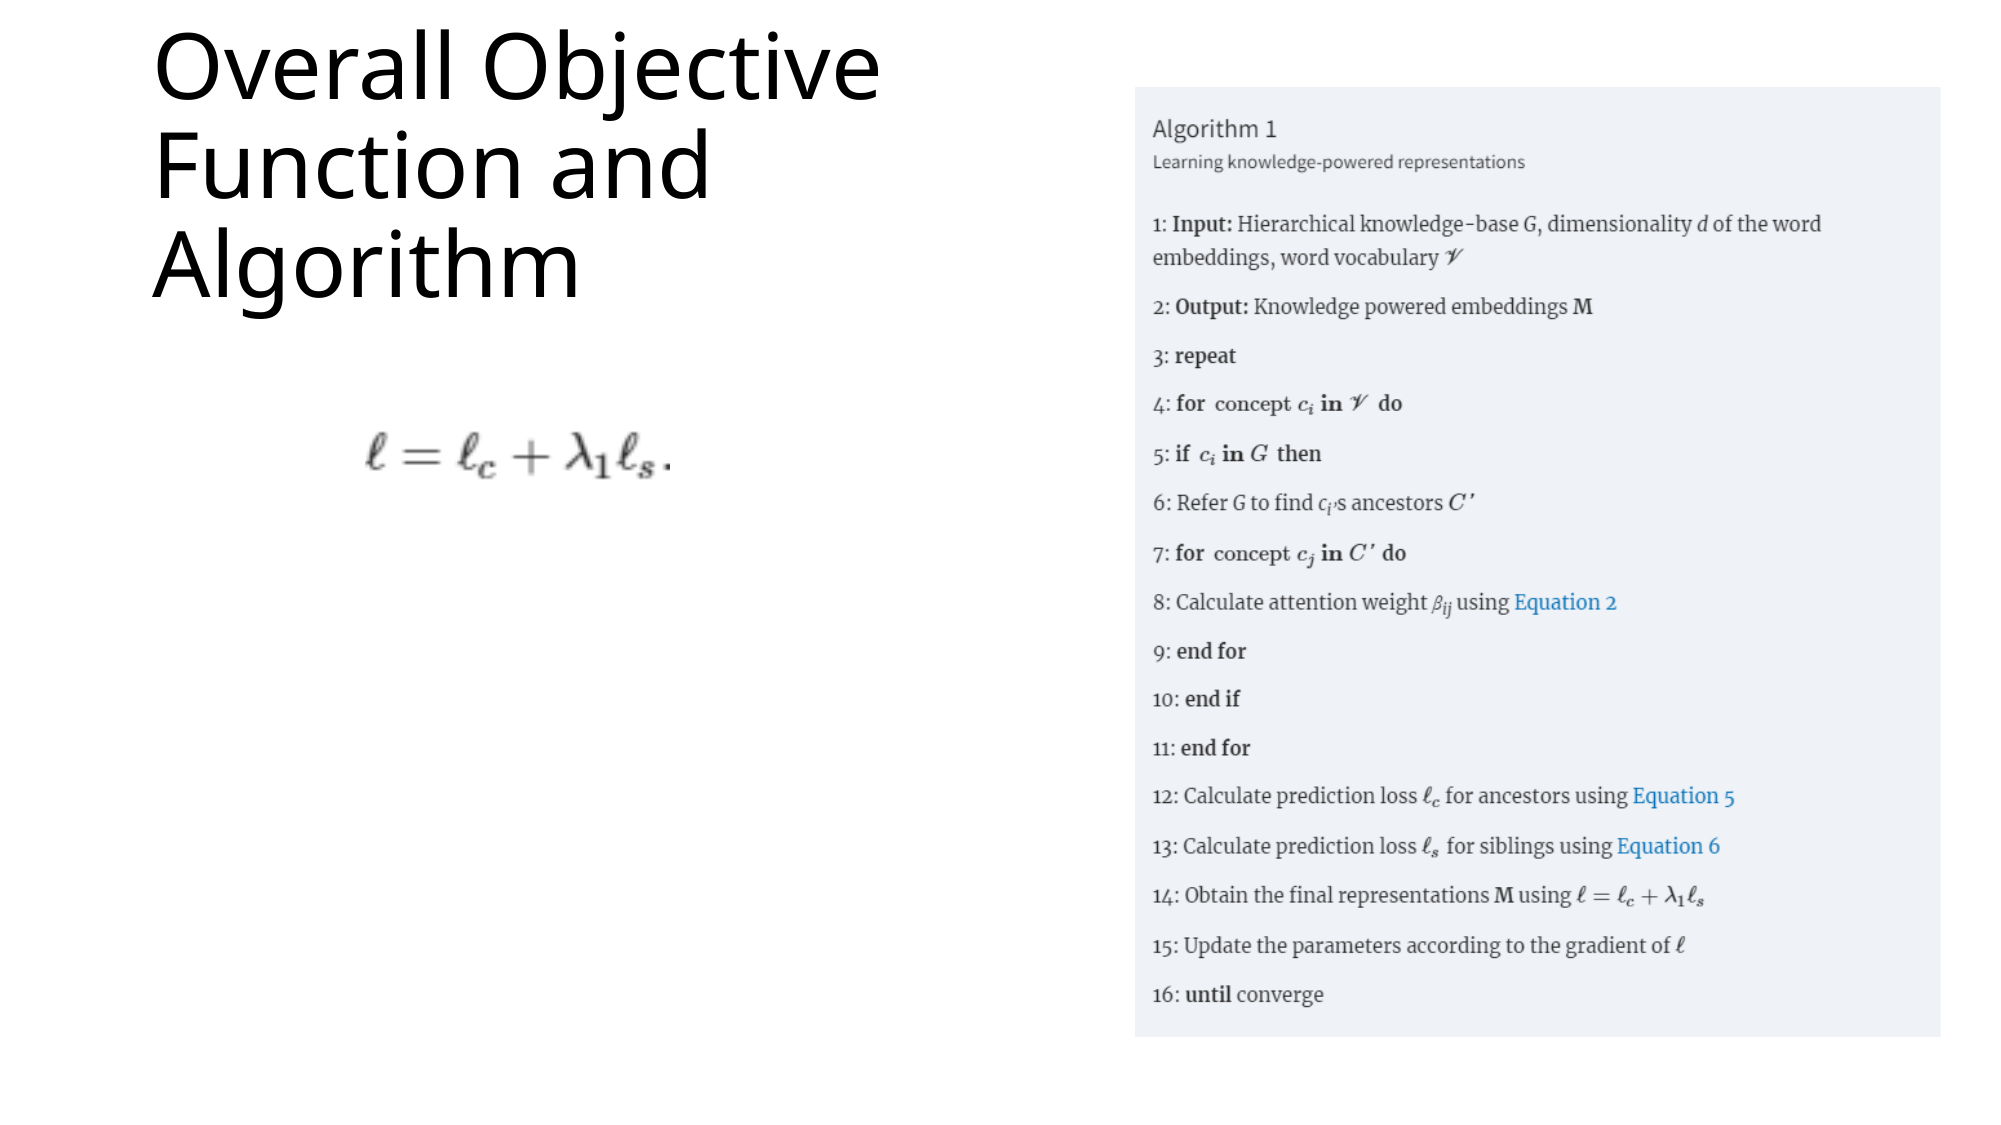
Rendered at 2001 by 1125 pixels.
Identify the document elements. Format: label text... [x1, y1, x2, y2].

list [365, 417, 670, 492]
picture [1135, 87, 1942, 1037]
title Overall Objective Function and Algorithm [137, 59, 1177, 278]
